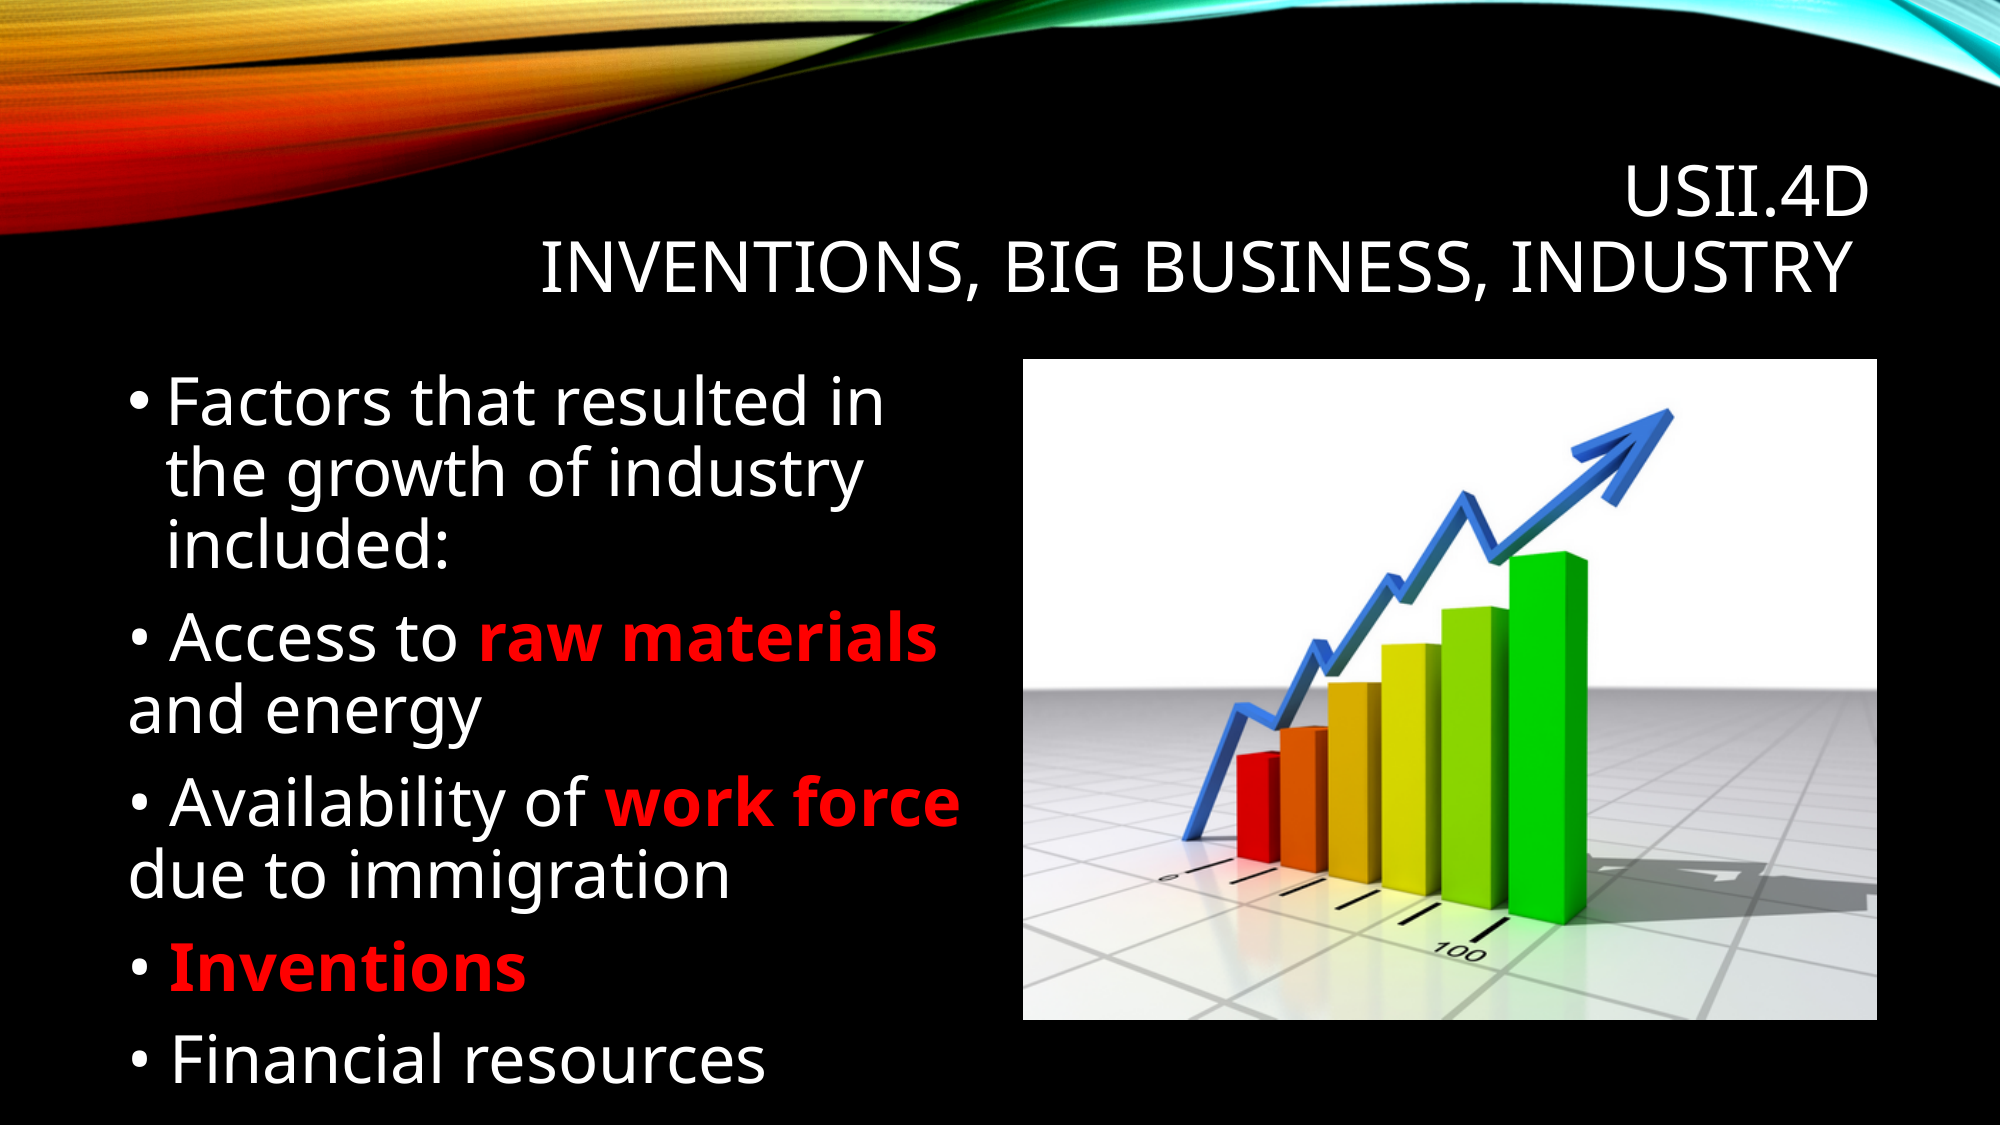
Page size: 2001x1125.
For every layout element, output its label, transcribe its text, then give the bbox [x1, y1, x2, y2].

picture [0, 0, 2000, 237]
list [1022, 359, 1878, 1021]
title USII.4d Inventions, Big Business, Industry [474, 125, 1888, 338]
list Factors that resulted in the growth of industry included: • Access to raw materials and energy • Availability of work force due to immigration • Inventions • Financial resources [112, 360, 988, 1021]
